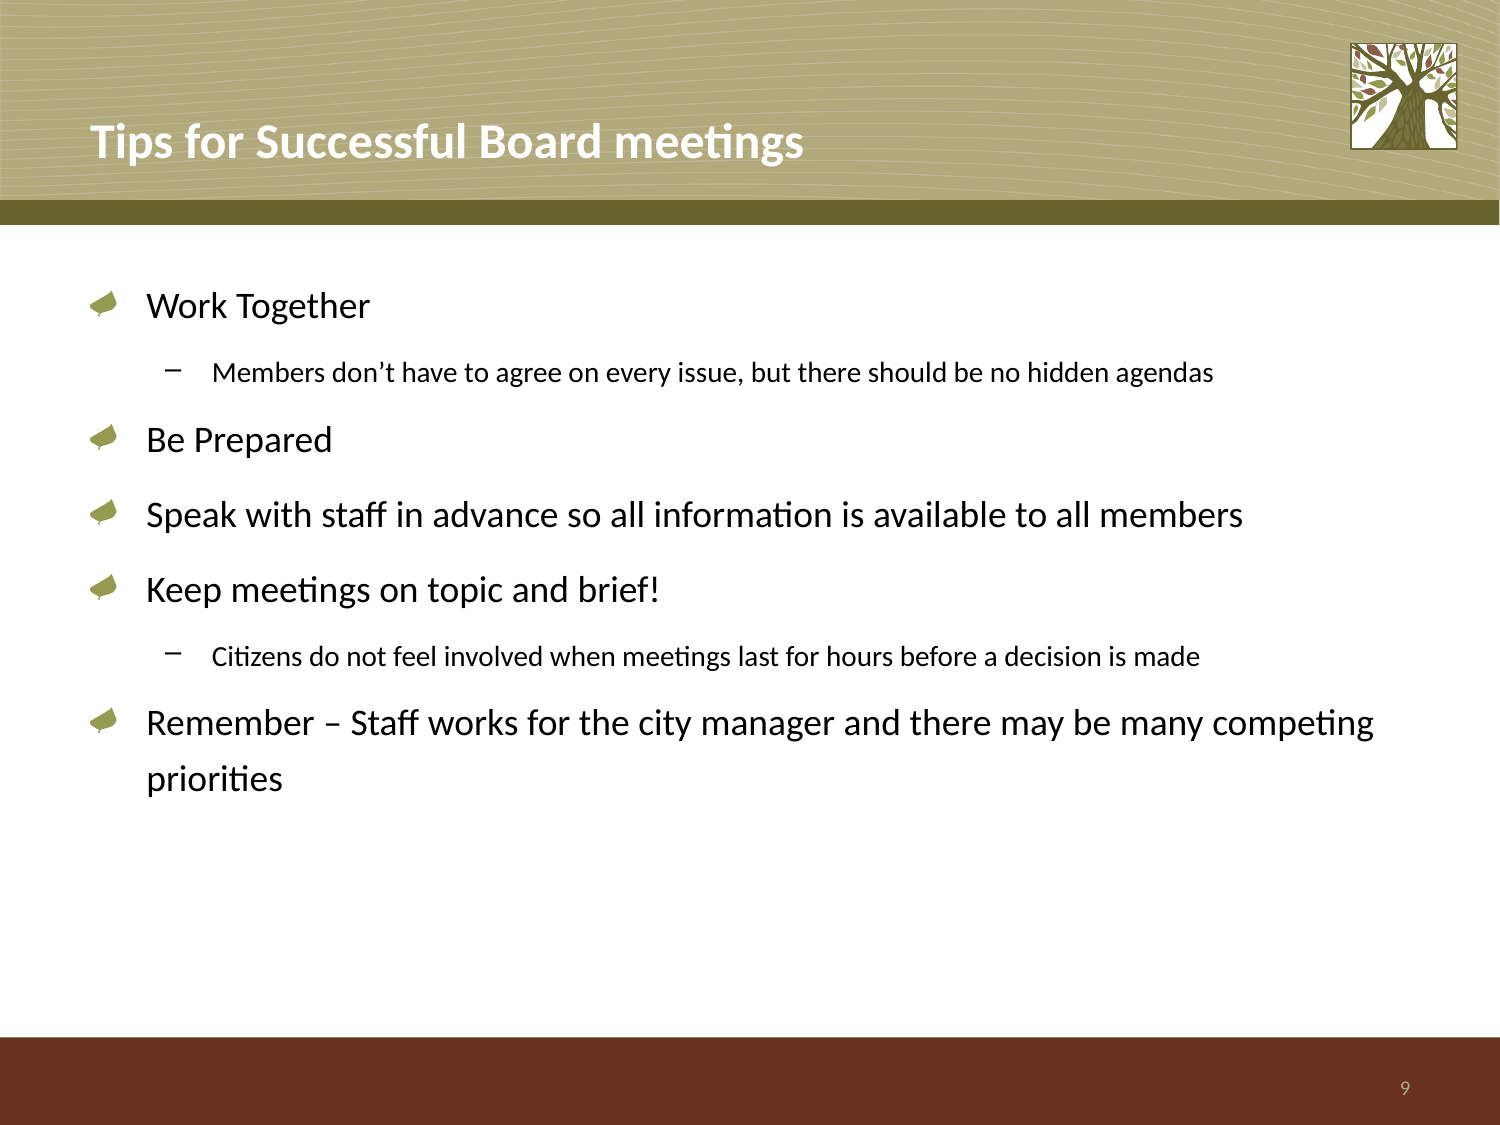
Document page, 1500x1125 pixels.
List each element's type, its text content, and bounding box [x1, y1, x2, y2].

picture [0, 0, 1500, 200]
list Work Together Members don’t have to agree on every issue, but there should be no hidden agendas Be Prepared Speak with staff in advance so all information is available to all members Keep meetings on topic and brief! Citizens do not feel involved when meetings last for hours before a decision is made Remember – Staff works for the city manager and there may be many competing priorities [74, 262, 1426, 1006]
title Tips for Successful Board meetings [74, 44, 1426, 233]
